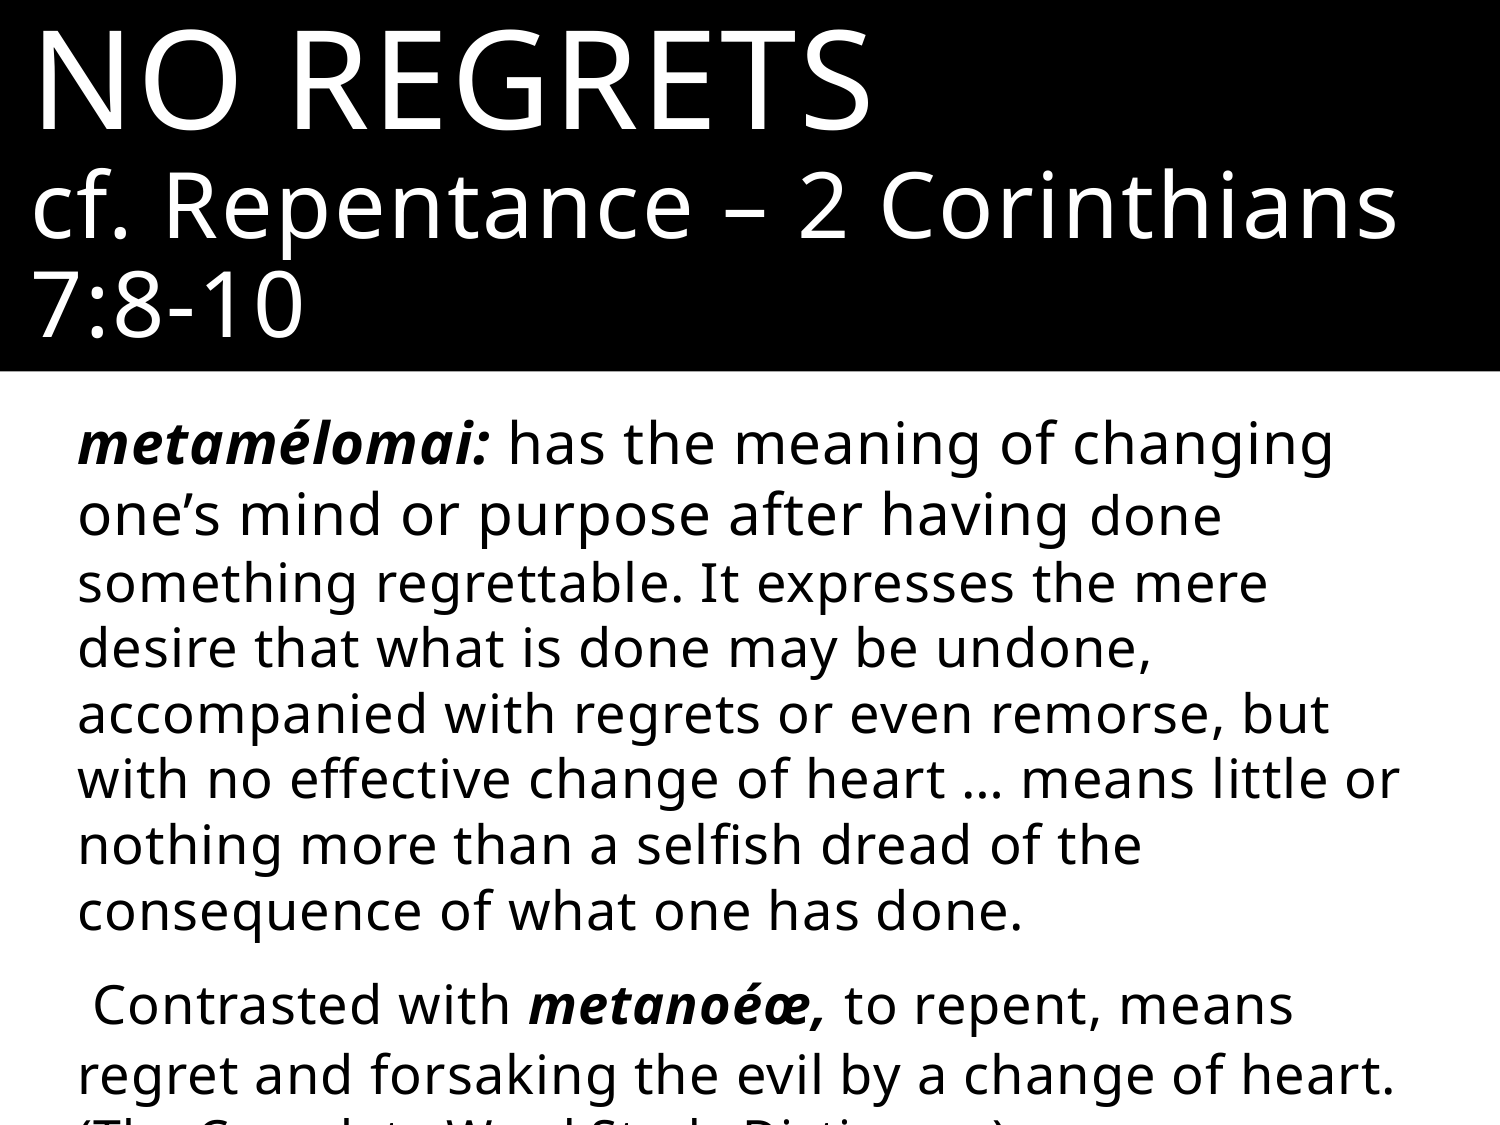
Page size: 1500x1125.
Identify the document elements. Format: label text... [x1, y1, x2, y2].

list metamélomai: has the meaning of changing one’s mind or purpose after having done something regrettable. It expresses the mere desire that what is done may be undone, accompanied with regrets or even remorse, but with no effective change of heart … means little or nothing more than a selfish dread of the consequence of what one has done. Contrasted with metanoéœ, to repent, means regret and forsaking the evil by a change of heart. (The Complete Word Study Dictionary) [62, 398, 1463, 1125]
title No Regrets cf. Repentance – 2 Corinthians 7:8-10 [15, 3, 1491, 365]
